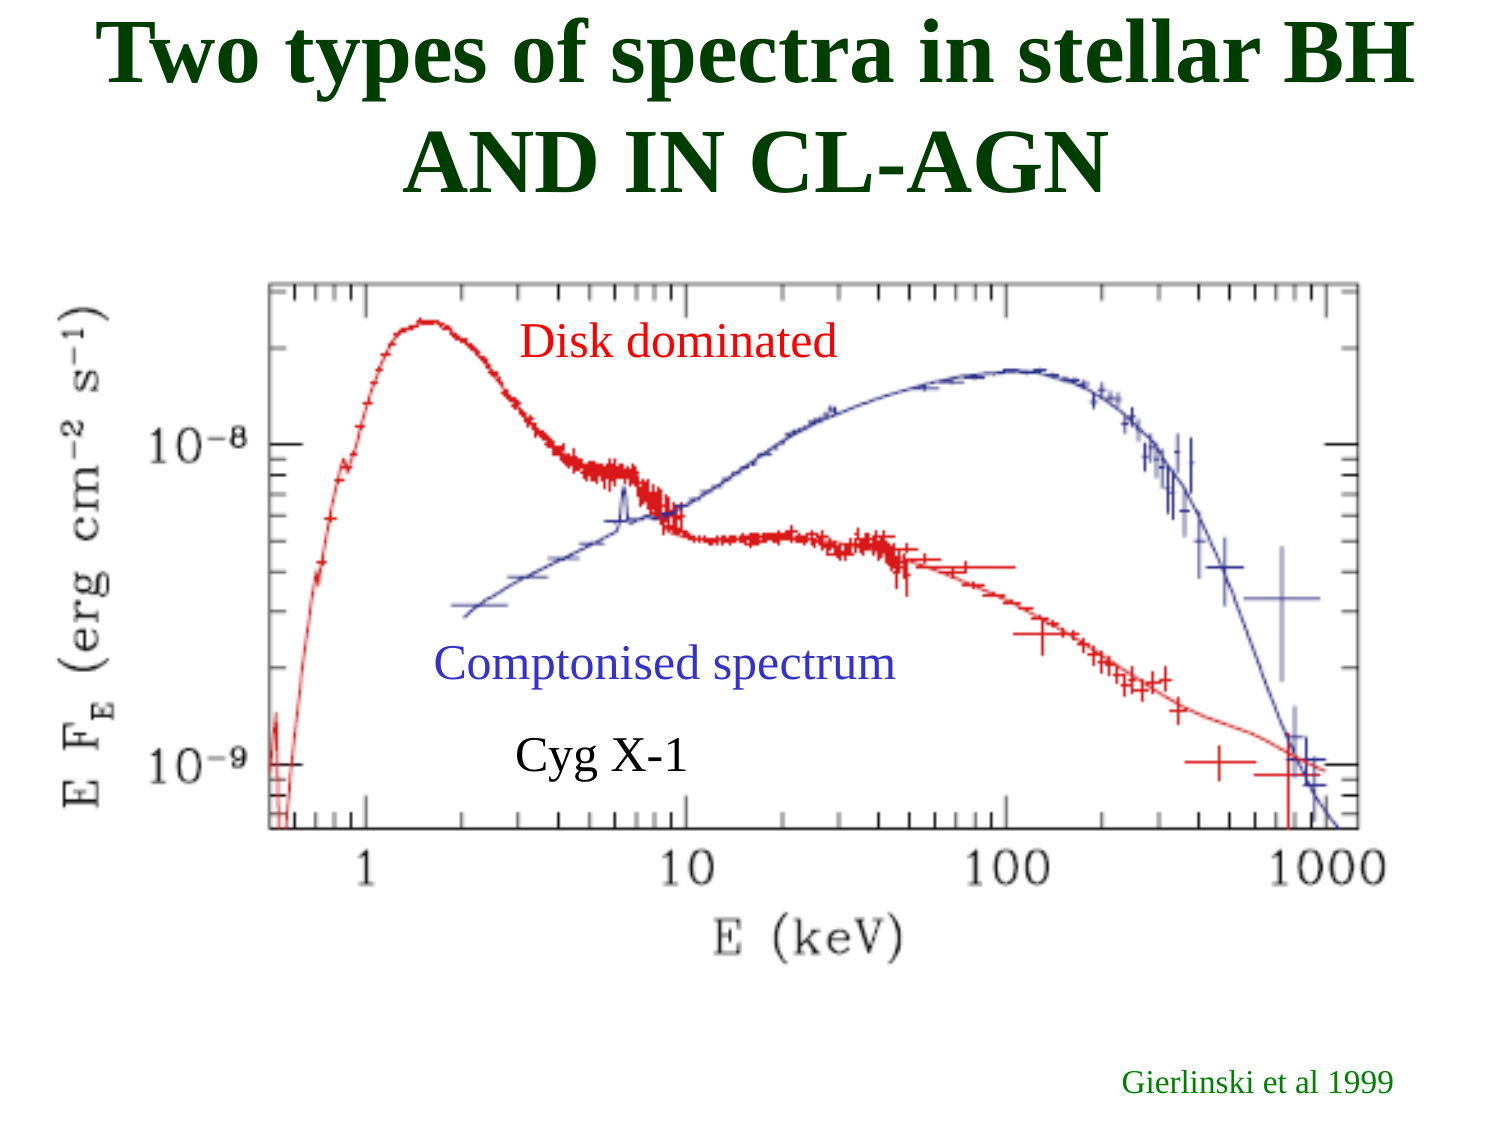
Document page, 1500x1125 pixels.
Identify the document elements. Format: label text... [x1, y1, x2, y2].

text_box Gierlinski et al 1999 [1106, 1053, 1482, 1108]
picture [15, 249, 1422, 1001]
text_box Two types of spectra in stellar BH AND IN CL-AGN [15, 62, 1498, 250]
